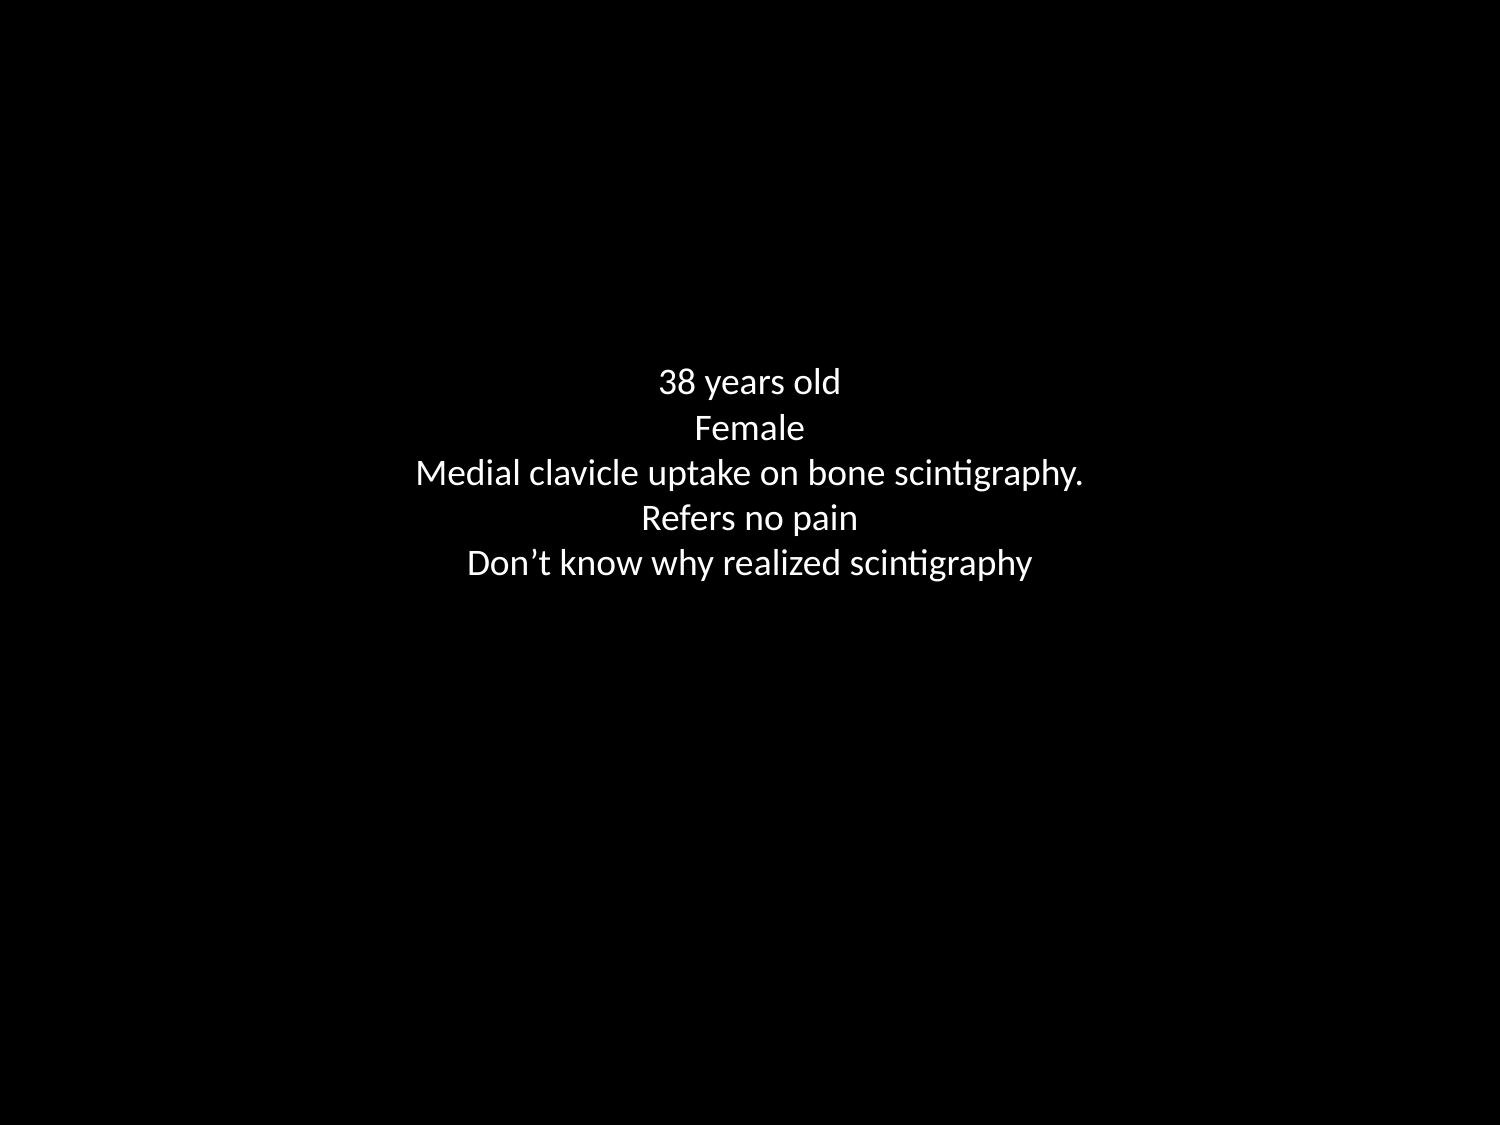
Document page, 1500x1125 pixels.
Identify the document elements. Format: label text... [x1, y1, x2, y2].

title 38 years old Female Medial clavicle uptake on bone scintigraphy. Refers no pain Don’t know why realized scintigraphy [112, 349, 1388, 591]
